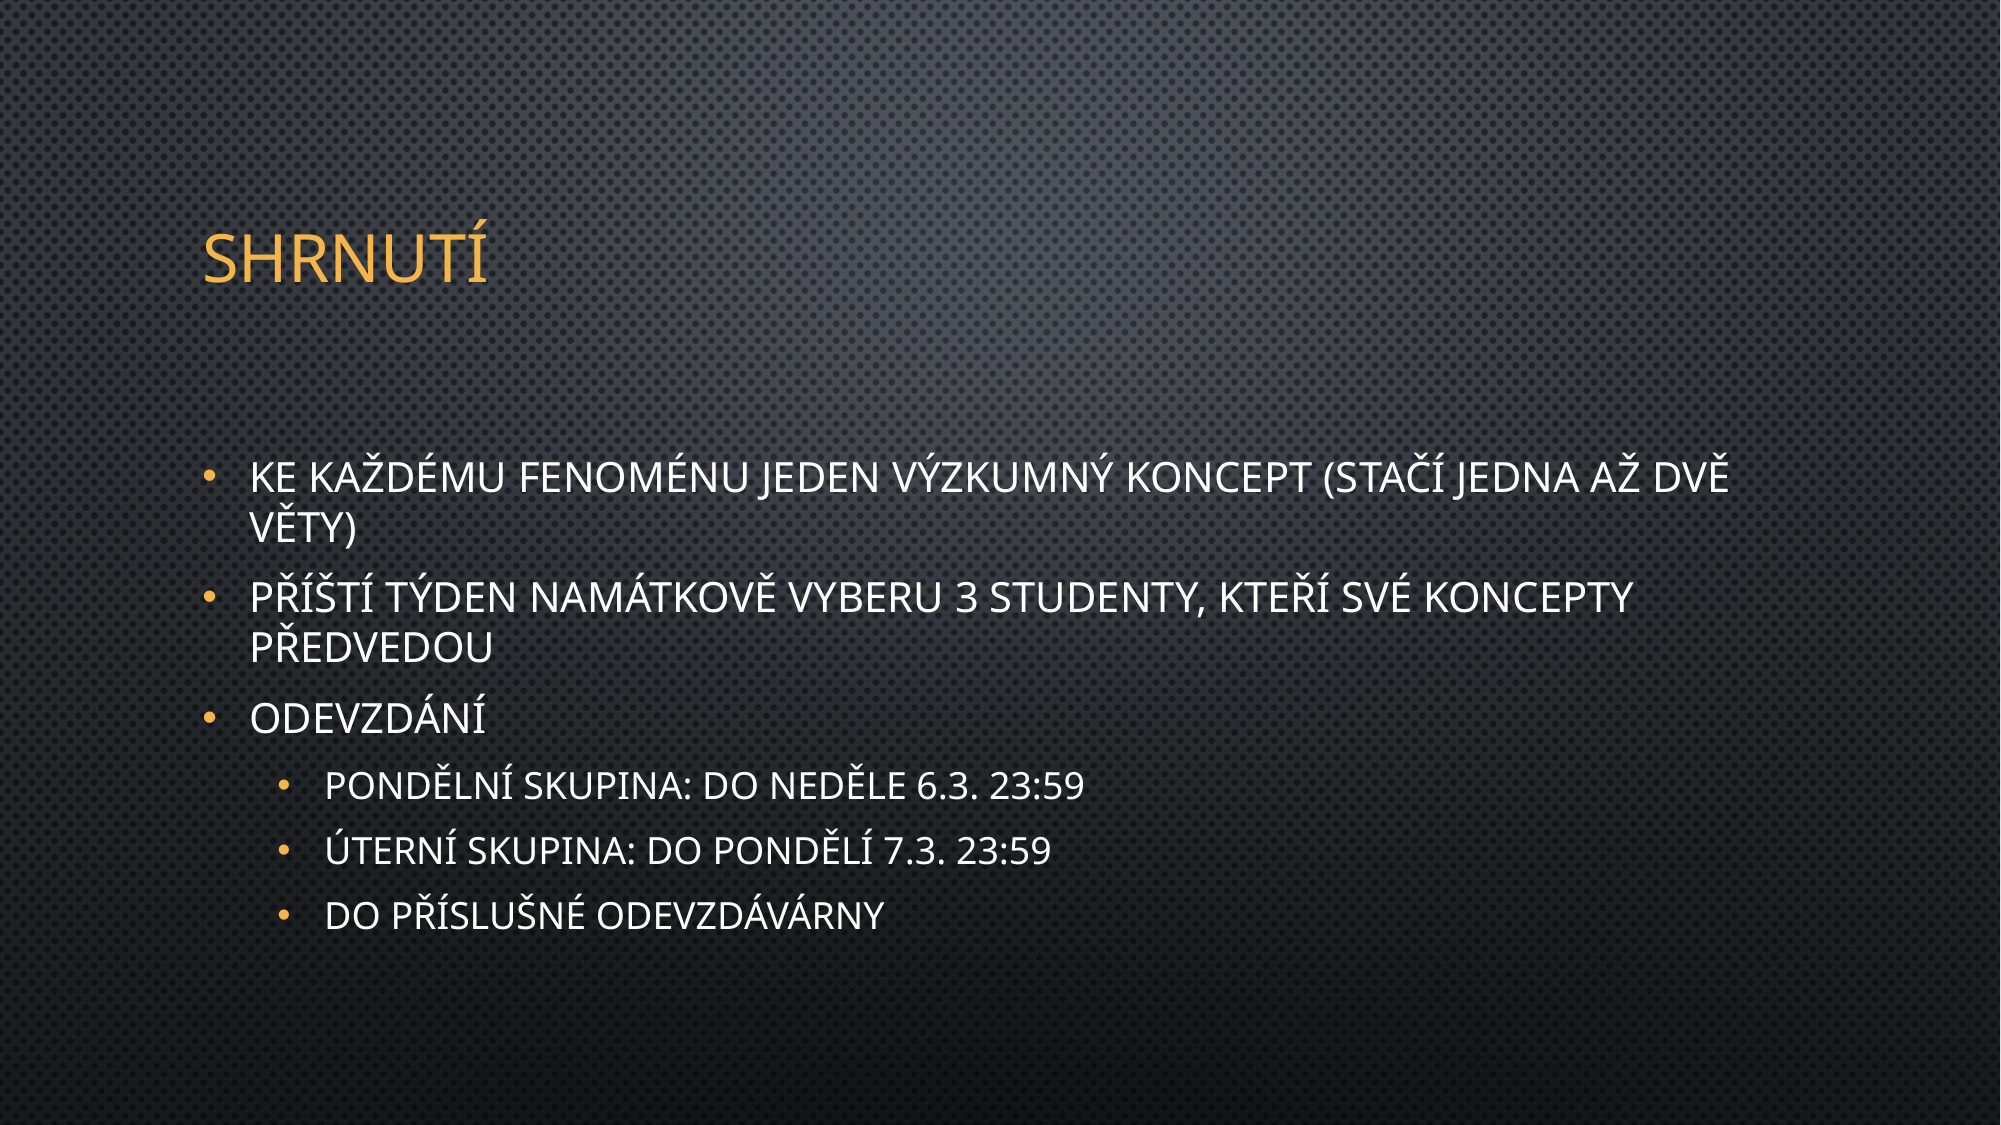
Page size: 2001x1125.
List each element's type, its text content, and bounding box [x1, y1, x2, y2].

list Ke každému fenoménu jeden výzkumný koncept (stačí jedna až dvě věty) Příští týden namátkově vyberu 3 studenty, kteří své koncepty předvedou Odevzdání Pondělní skupina: do neděle 6.3. 23:59 Úterní skupina: do pondělí 7.3. 23:59 Do příslušné odevzdávárny [187, 437, 1813, 950]
title Shrnutí [187, 99, 1813, 413]
